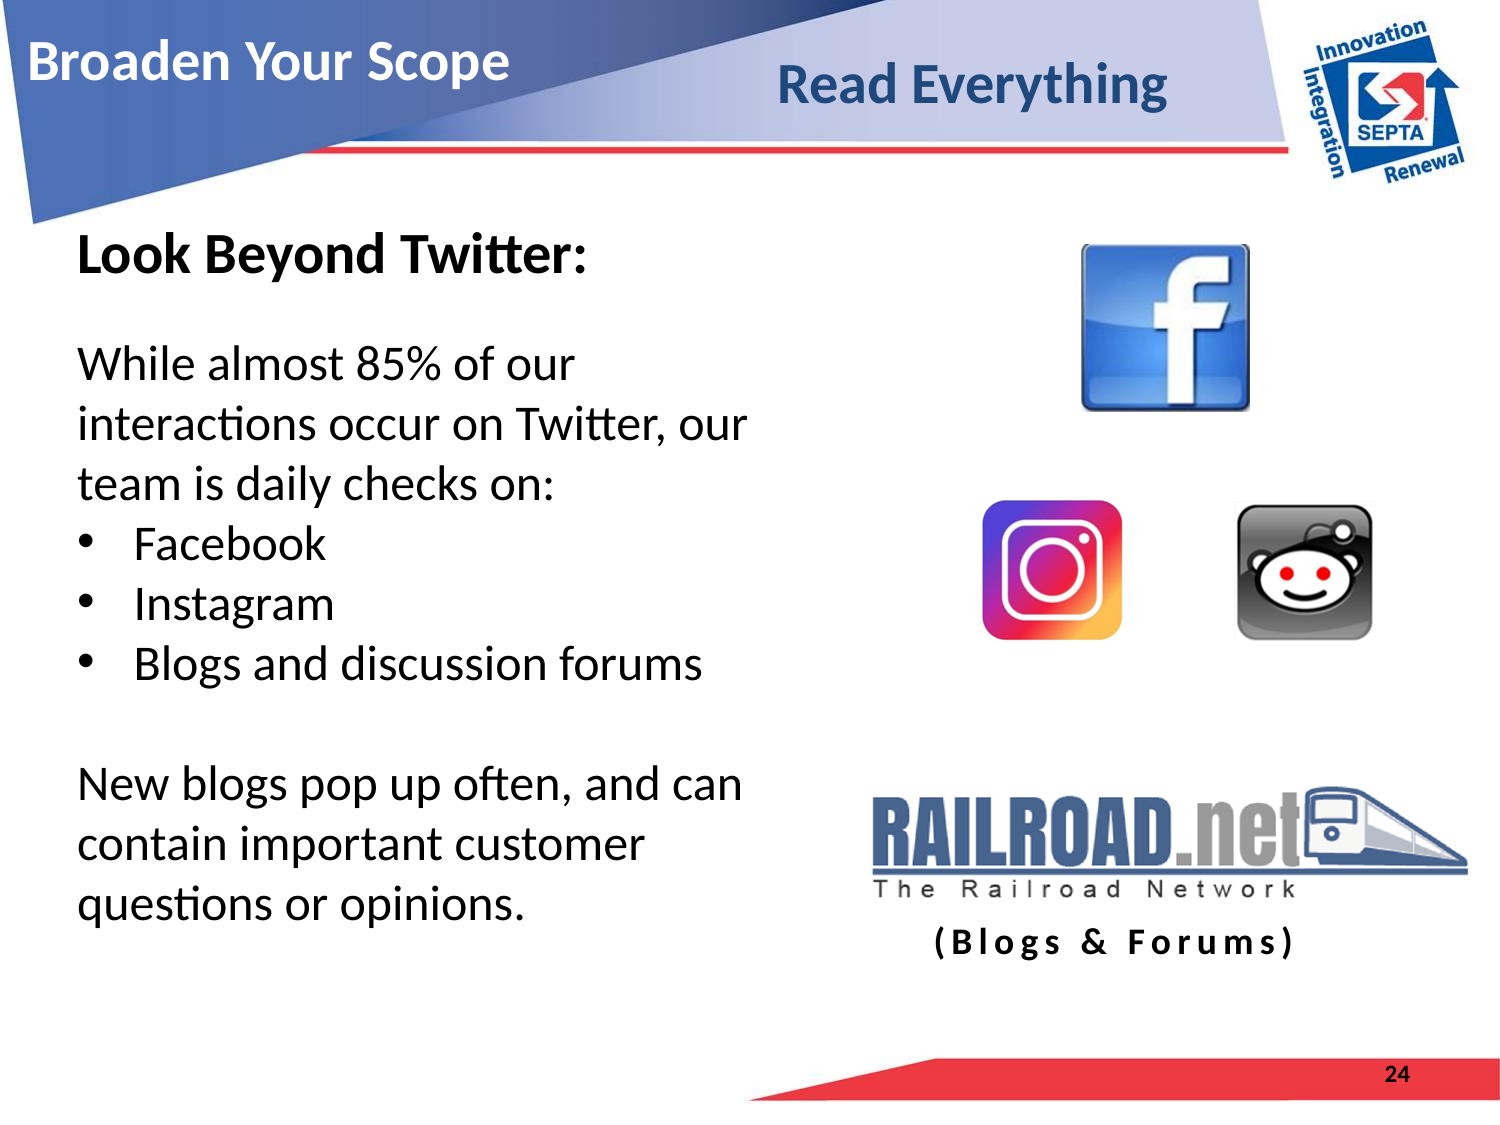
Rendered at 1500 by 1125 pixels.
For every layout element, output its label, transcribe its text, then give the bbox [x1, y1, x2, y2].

picture [0, 0, 1500, 1125]
slide_number 24 [1074, 1042, 1425, 1103]
text_box Look Beyond Twitter: While almost 85% of our interactions occur on Twitter, our team is daily checks on: Facebook Instagram Blogs and discussion forums New blogs pop up often, and can contain important customer questions or opinions. [62, 208, 813, 1068]
text_box Read Everything [762, 37, 1250, 123]
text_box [862, 785, 1470, 973]
text_box Broaden Your Scope [12, 14, 538, 99]
